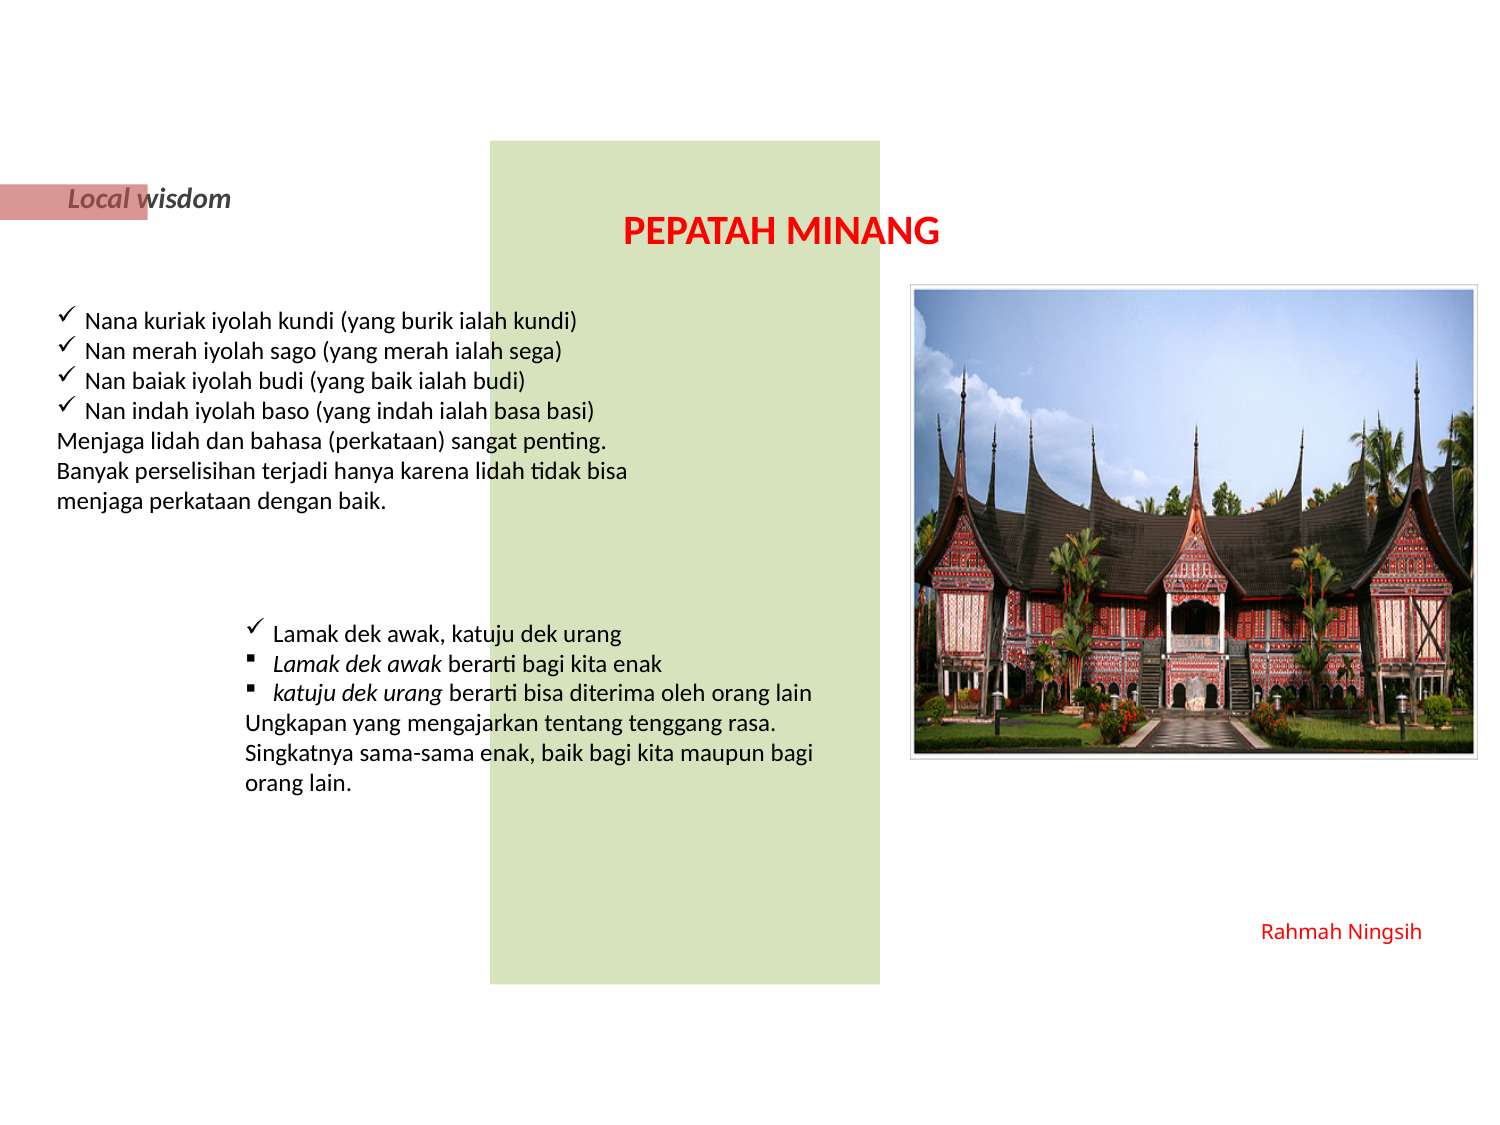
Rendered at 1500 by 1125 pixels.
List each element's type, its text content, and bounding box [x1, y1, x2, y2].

text_box [488, 138, 882, 986]
text_box Nana kuriak iyolah kundi (yang burik ialah kundi) Nan merah iyolah sago (yang merah ialah sega) Nan baiak iyolah budi (yang baik ialah budi) Nan indah iyolah baso (yang indah ialah basa basi) Menjaga lidah dan bahasa (perkataan) sangat penting. Banyak perselisihan terjadi hanya karena lidah tidak bisa menjaga perkataan dengan baik. [41, 297, 685, 552]
text_box Rahmah Ningsih [1246, 910, 1459, 951]
list PEPATAH MINANG [608, 171, 1021, 285]
text_box Lamak dek awak, katuju dek urang Lamak dek awak berarti bagi kita enak katuju dek urang berarti bisa diterima oleh orang lain Ungkapan yang mengajarkan tentang tenggang rasa. Singkatnya sama-sama enak, baik bagi kita maupun bagi orang lain. [230, 609, 880, 805]
text_box [0, 182, 150, 222]
text_box Local wisdom [53, 171, 502, 222]
picture [909, 283, 1478, 760]
